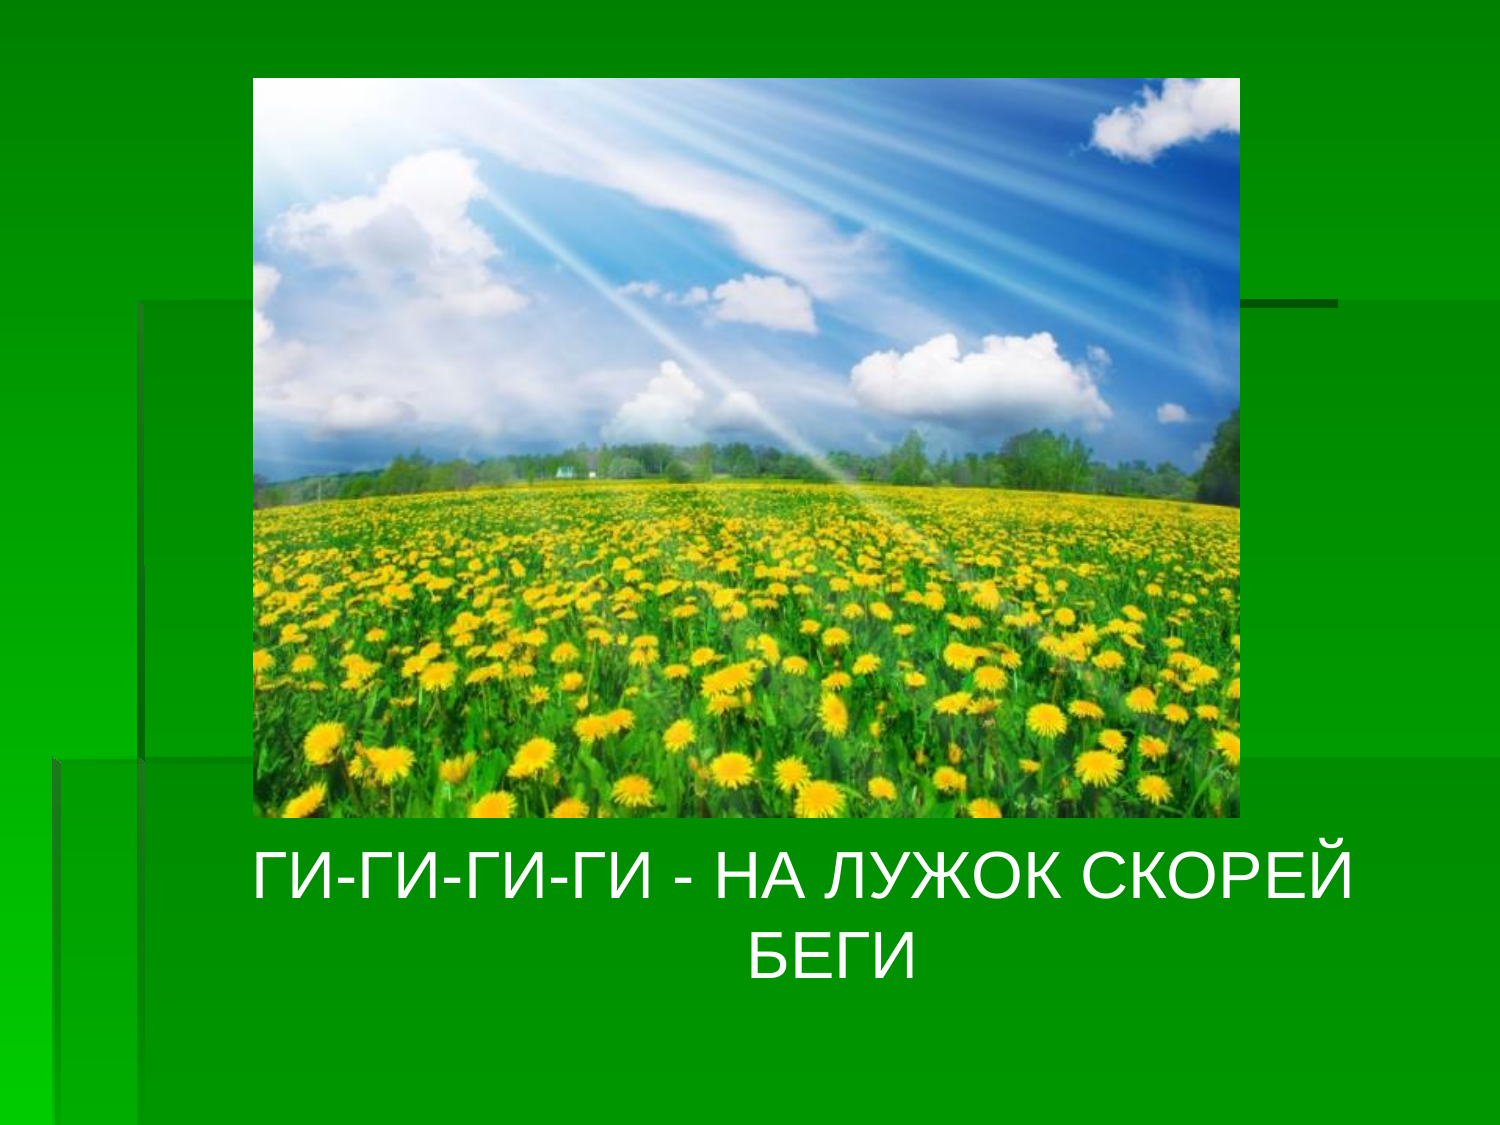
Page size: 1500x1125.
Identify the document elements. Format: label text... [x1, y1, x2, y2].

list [253, 77, 1240, 818]
list ГИ-ГИ-ГИ-ГИ - НА ЛУЖОК СКОРЕЙ БЕГИ [147, 680, 1462, 1012]
